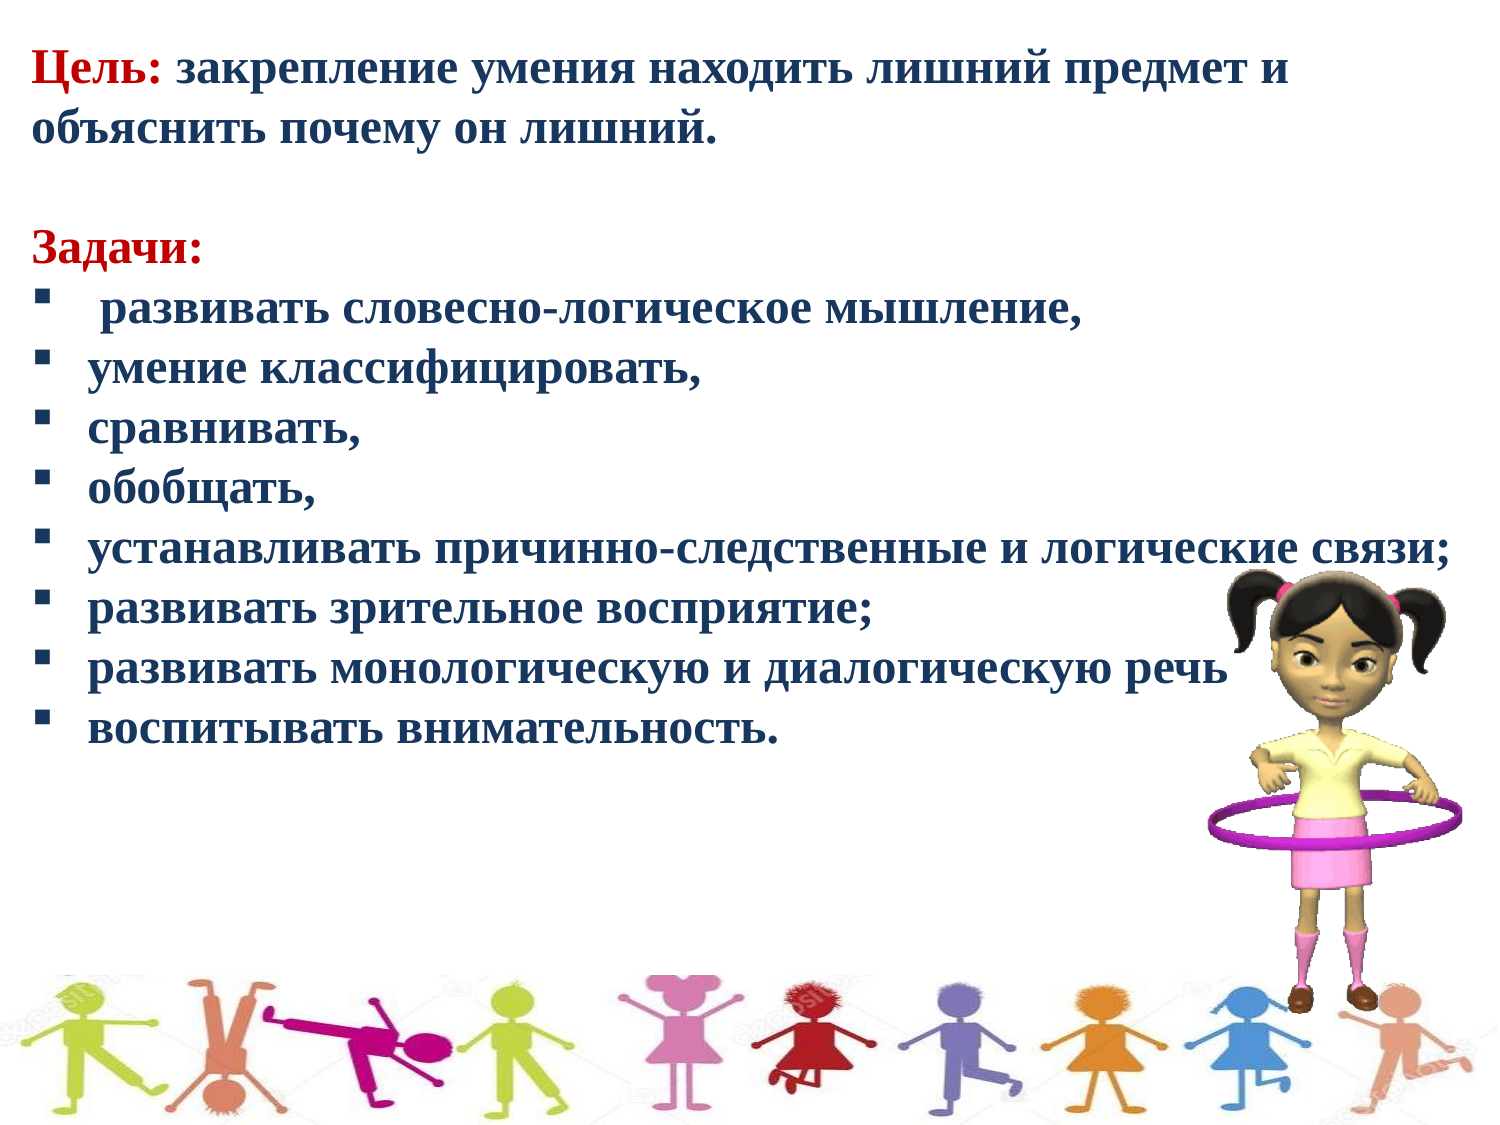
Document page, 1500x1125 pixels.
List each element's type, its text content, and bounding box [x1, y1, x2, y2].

picture [0, 541, 1500, 1125]
text_box Цель: закрепление умения находить лишний предмет и объяснить почему он лишний. Задачи: развивать словесно-логическое мышление, умение классифицировать, сравнивать, обобщать, устанавливать причинно-следственные и логические связи; развивать зрительное восприятие; развивать монологическую и диалогическую речь воспитывать внимательность. [16, 25, 1481, 761]
